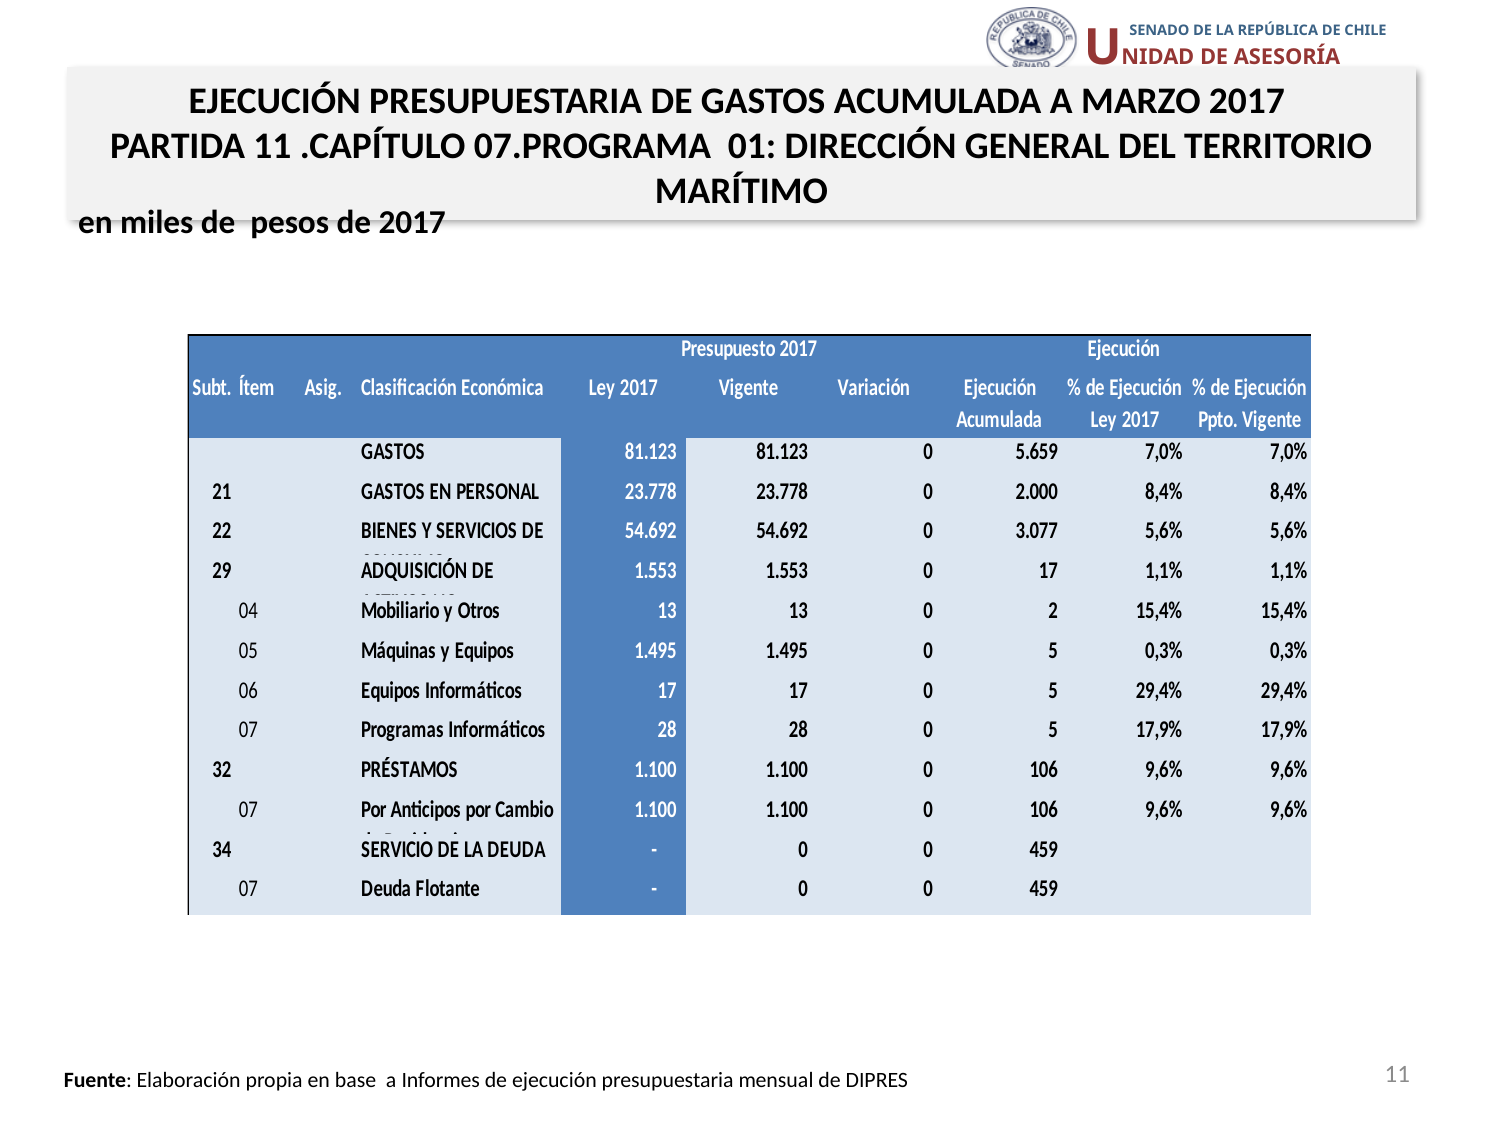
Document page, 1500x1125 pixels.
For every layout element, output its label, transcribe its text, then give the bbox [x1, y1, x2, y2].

slide_number 11 [1074, 1042, 1425, 1103]
text_box en miles de pesos de 2017 [63, 192, 1414, 268]
picture [986, 7, 1079, 67]
text_box EJECUCIÓN PRESUPUESTARIA DE GASTOS ACUMULADA A MARZO 2017 PARTIDA 11 .CAPÍTULO 07.PROGRAMA 01: DIRECCIÓN GENERAL DEL TERRITORIO MARÍTIMO [67, 67, 1415, 219]
footer Fuente: Elaboración propia en base a Informes de ejecución presupuestaria mensual de DIPRES [48, 1058, 1428, 1119]
picture [187, 333, 1313, 918]
